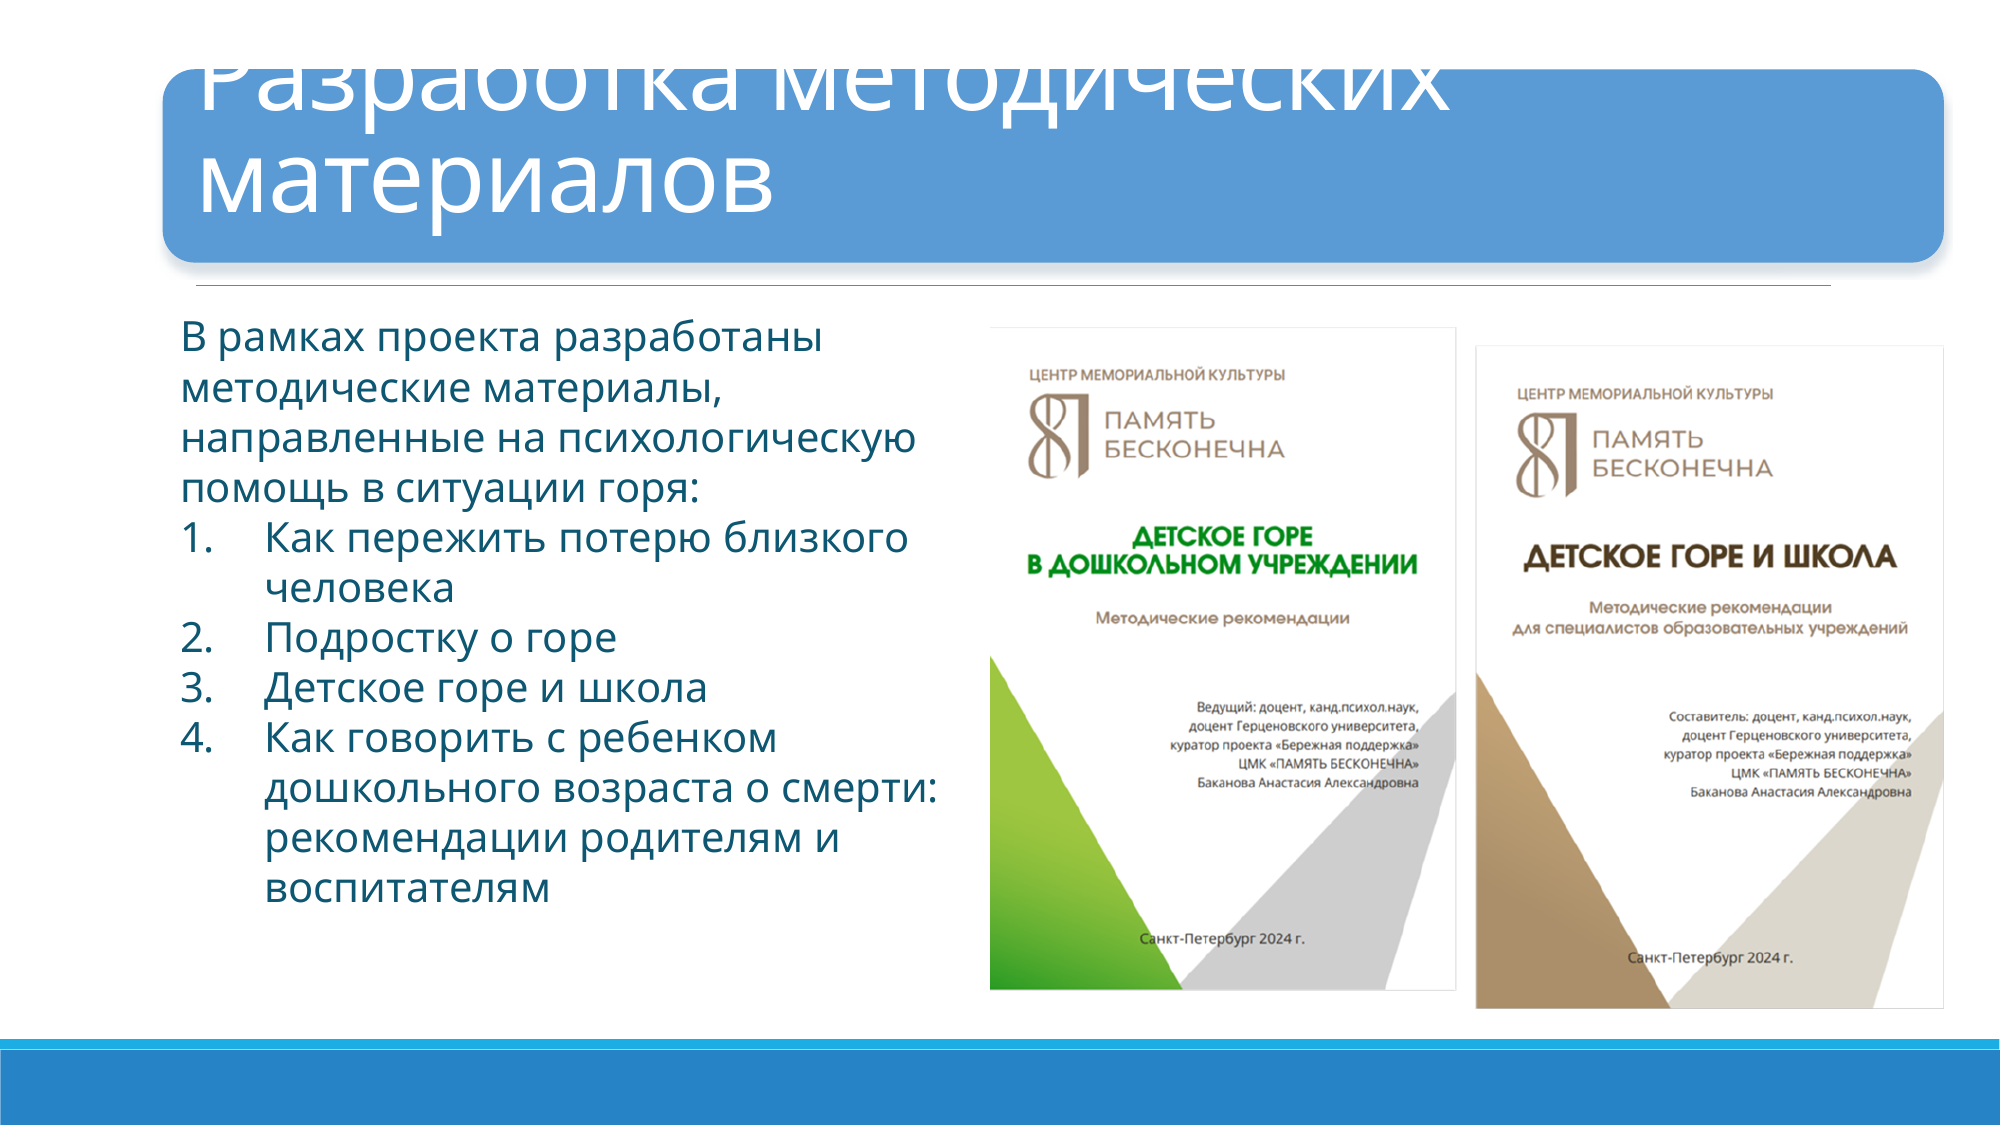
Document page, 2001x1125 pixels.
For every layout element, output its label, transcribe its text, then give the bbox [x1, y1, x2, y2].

list В рамках проекта разработаны методические материалы, направленные на психологическую помощь в ситуации горя: Как пережить потерю близкого человека Подростку о горе Детское горе и школа Как говорить с ребенком дошкольного возраста о смерти: рекомендации родителям и воспитателям [180, 302, 990, 963]
title Разработка методических материалов [180, 92, 1830, 241]
text_box [161, 67, 1946, 264]
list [989, 326, 1945, 1009]
